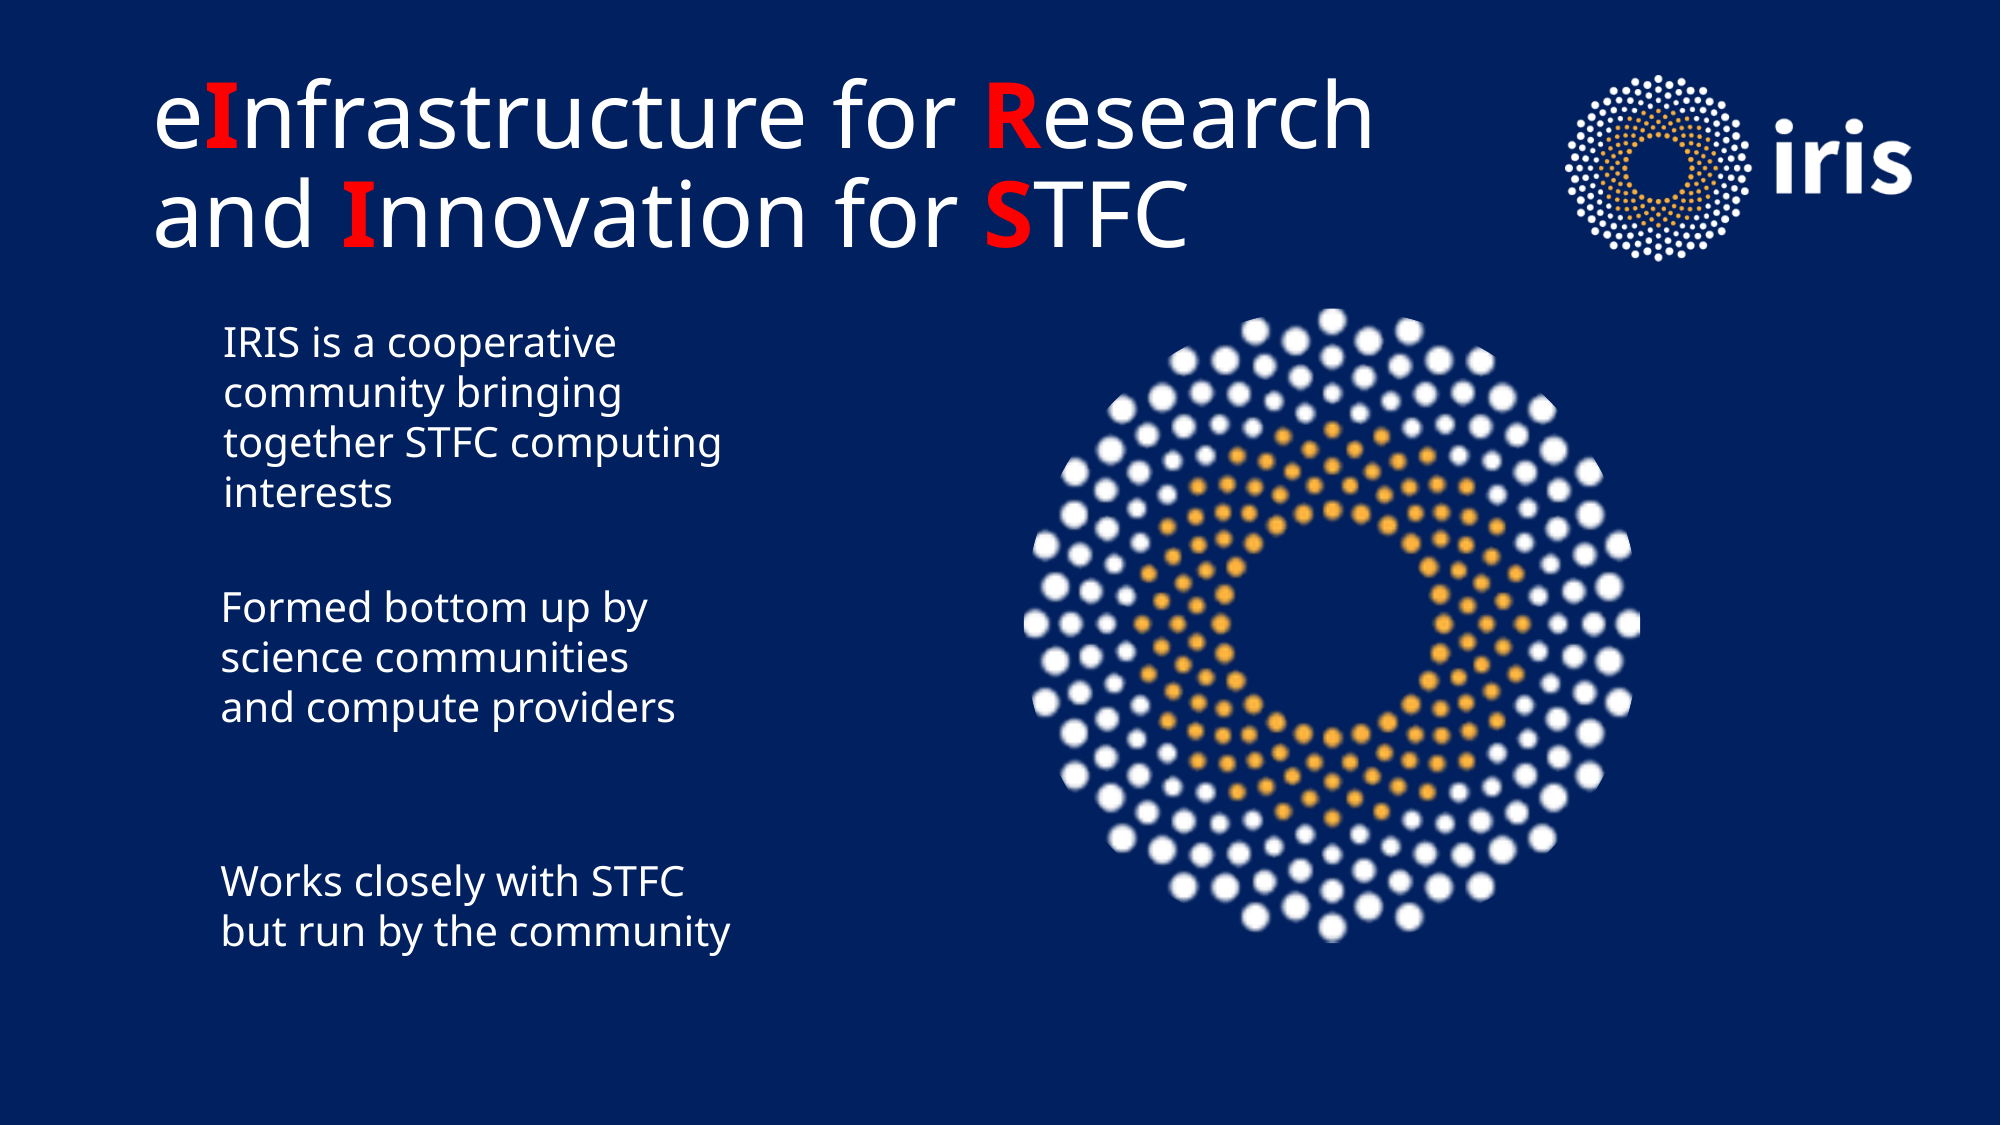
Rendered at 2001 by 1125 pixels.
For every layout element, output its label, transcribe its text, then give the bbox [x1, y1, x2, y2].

text_box IRIS is a cooperative community bringing together STFC computing interests [208, 308, 803, 524]
text_box Formed bottom up by science communities and compute providers [205, 528, 710, 784]
title eInfrastructure for Research and Innovation for STFC [137, 59, 1548, 278]
text_box Works closely with STFC but run by the community [205, 847, 756, 963]
picture [1565, 75, 1912, 262]
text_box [1023, 308, 1641, 944]
